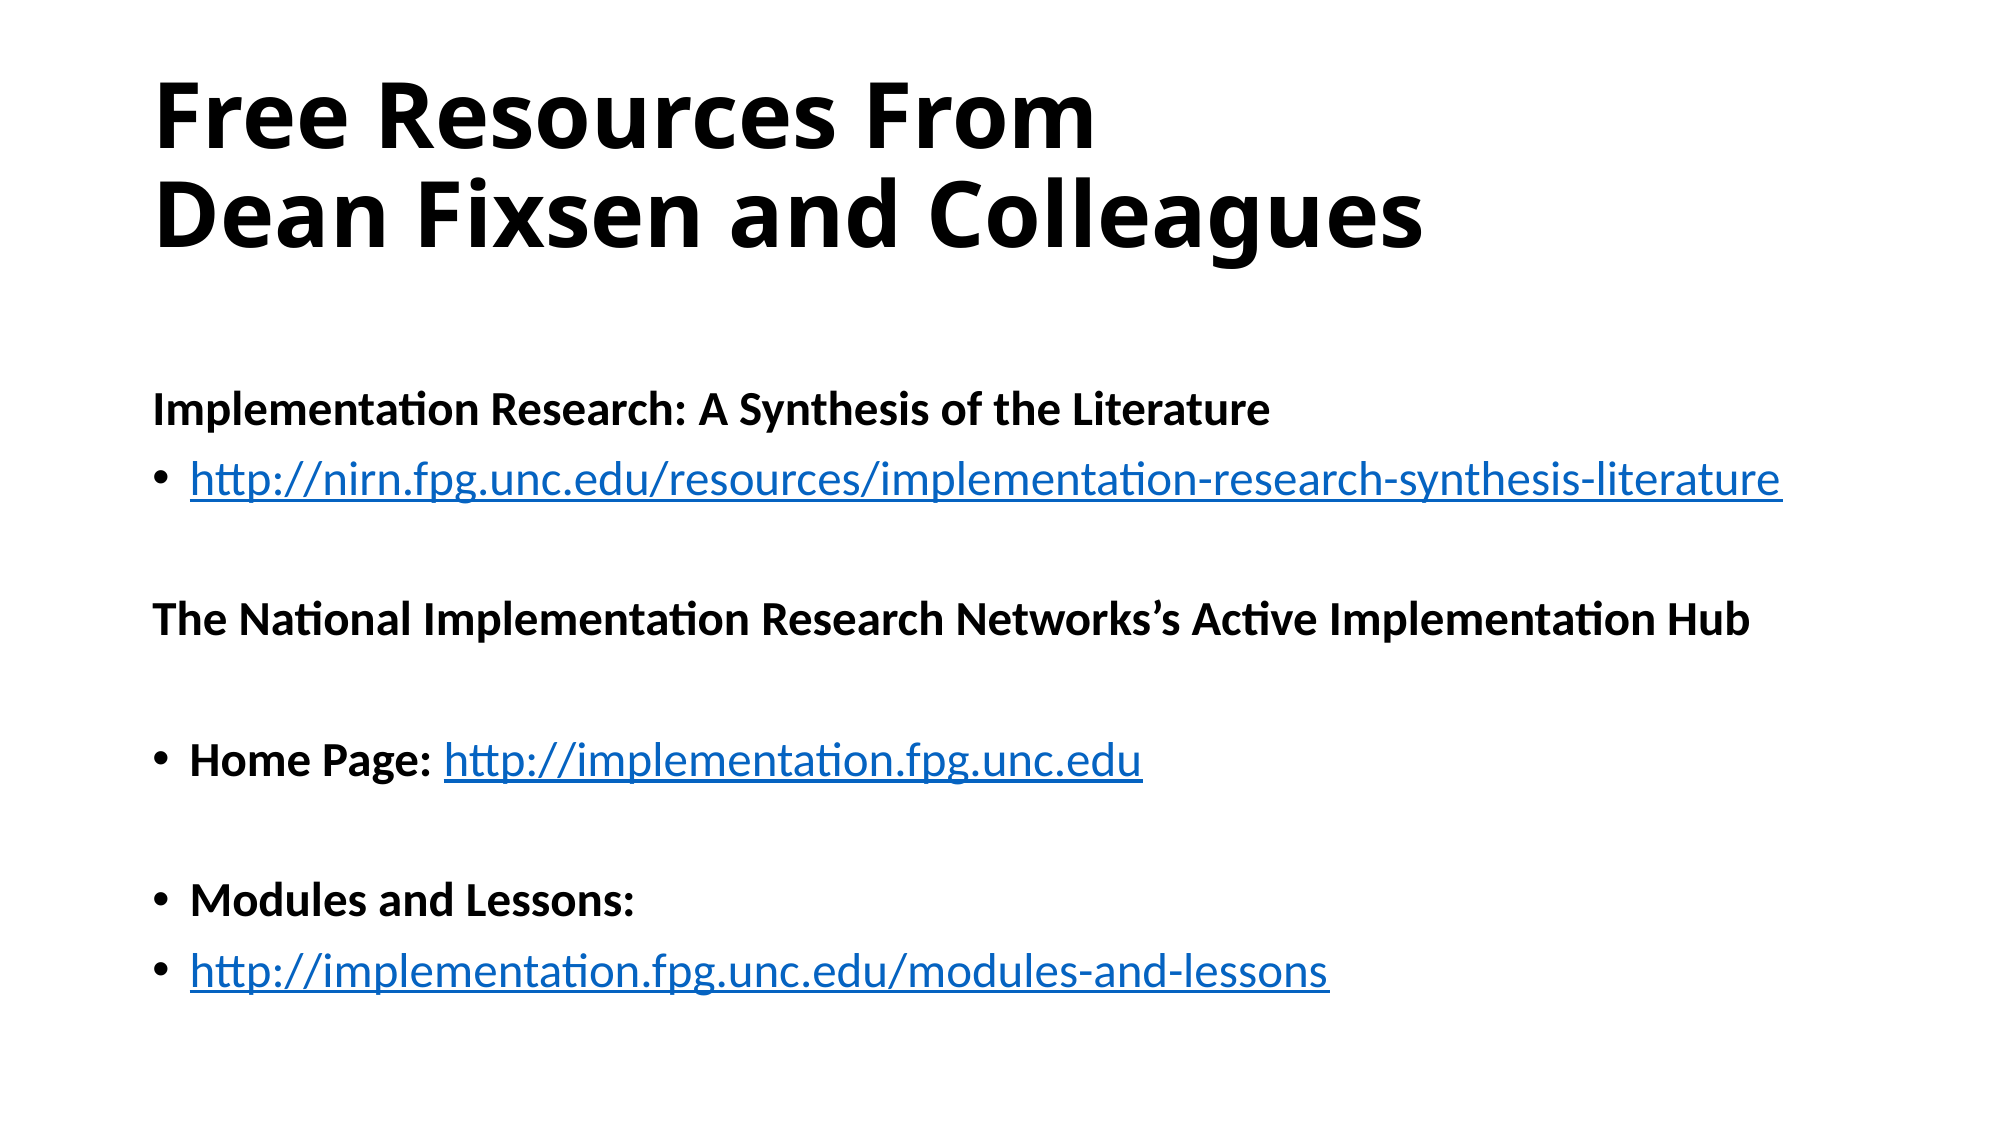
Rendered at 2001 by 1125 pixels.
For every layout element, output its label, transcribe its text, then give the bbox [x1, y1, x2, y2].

list Implementation Research: A Synthesis of the Literature http://nirn.fpg.unc.edu/resources/implementation-research-synthesis-literature The National Implementation Research Networks’s Active Implementation Hub Home Page: http://implementation.fpg.unc.edu Modules and Lessons: http://implementation.fpg.unc.edu/modules-and-lessons [137, 299, 1863, 1014]
title Free Resources From Dean Fixsen and Colleagues [137, 59, 1863, 278]
